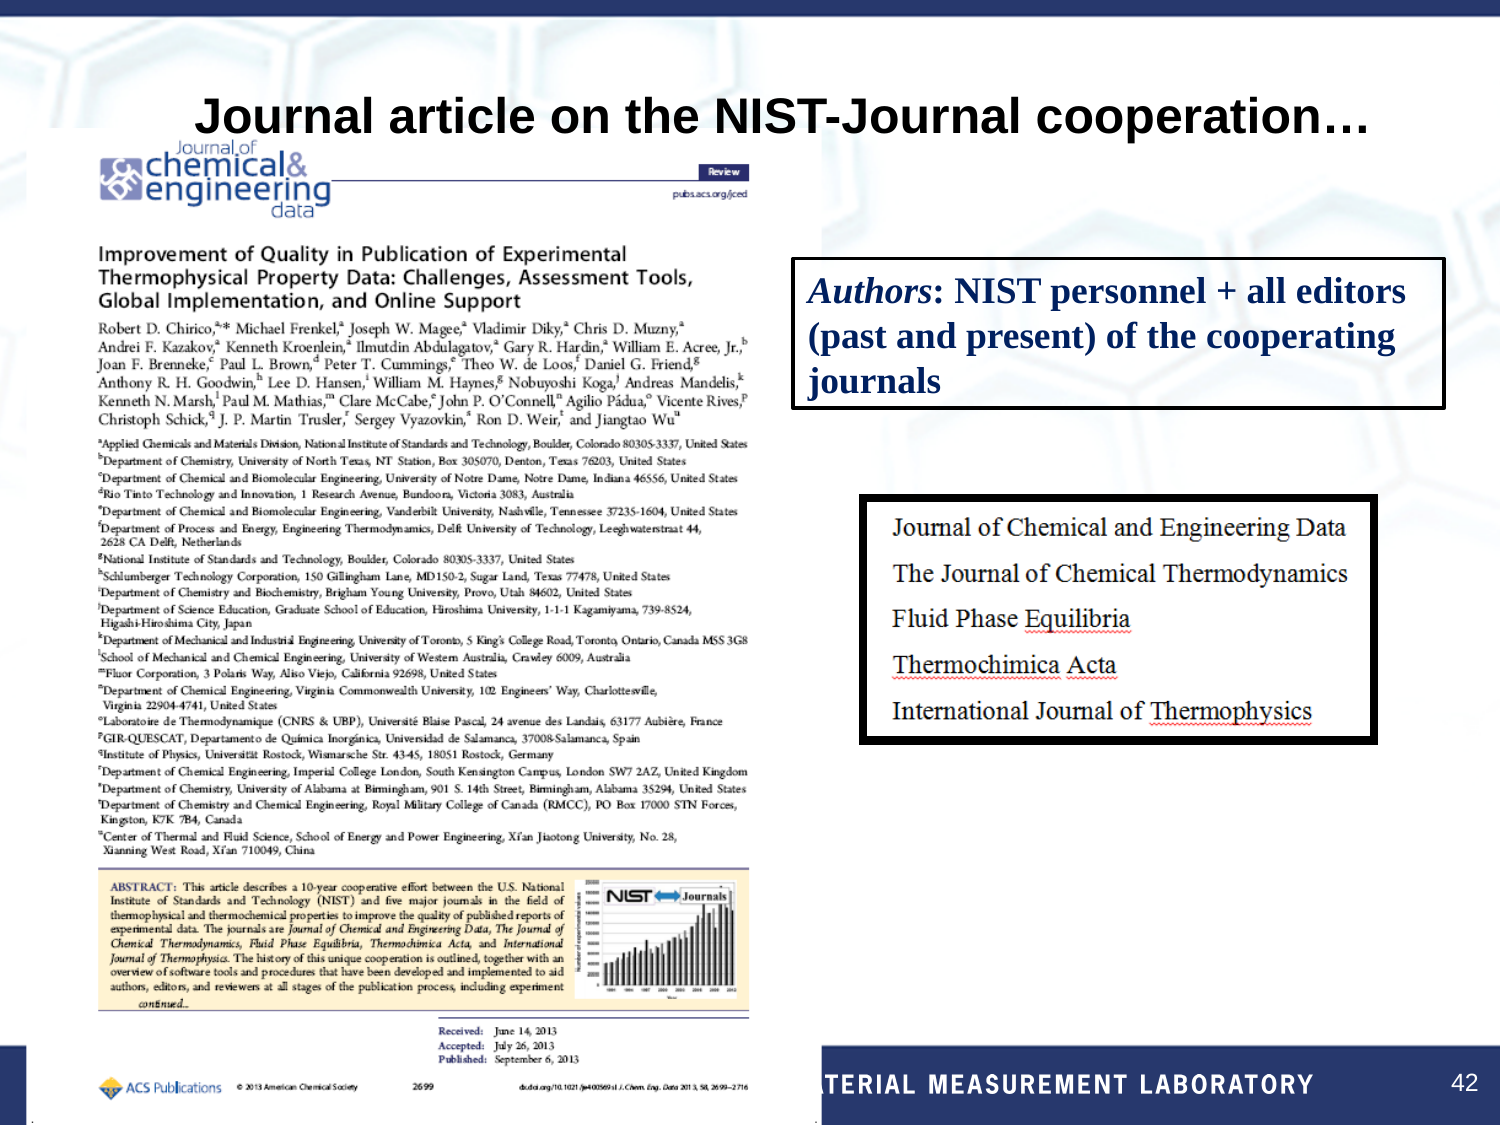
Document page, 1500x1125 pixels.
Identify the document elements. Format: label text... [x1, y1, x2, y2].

text_box Authors: NIST personnel + all editors (past and present) of the cooperating journals [827, 258, 1444, 409]
title Journal article on the NIST-Journal cooperation… [108, 75, 1459, 199]
picture [0, 0, 1500, 1125]
